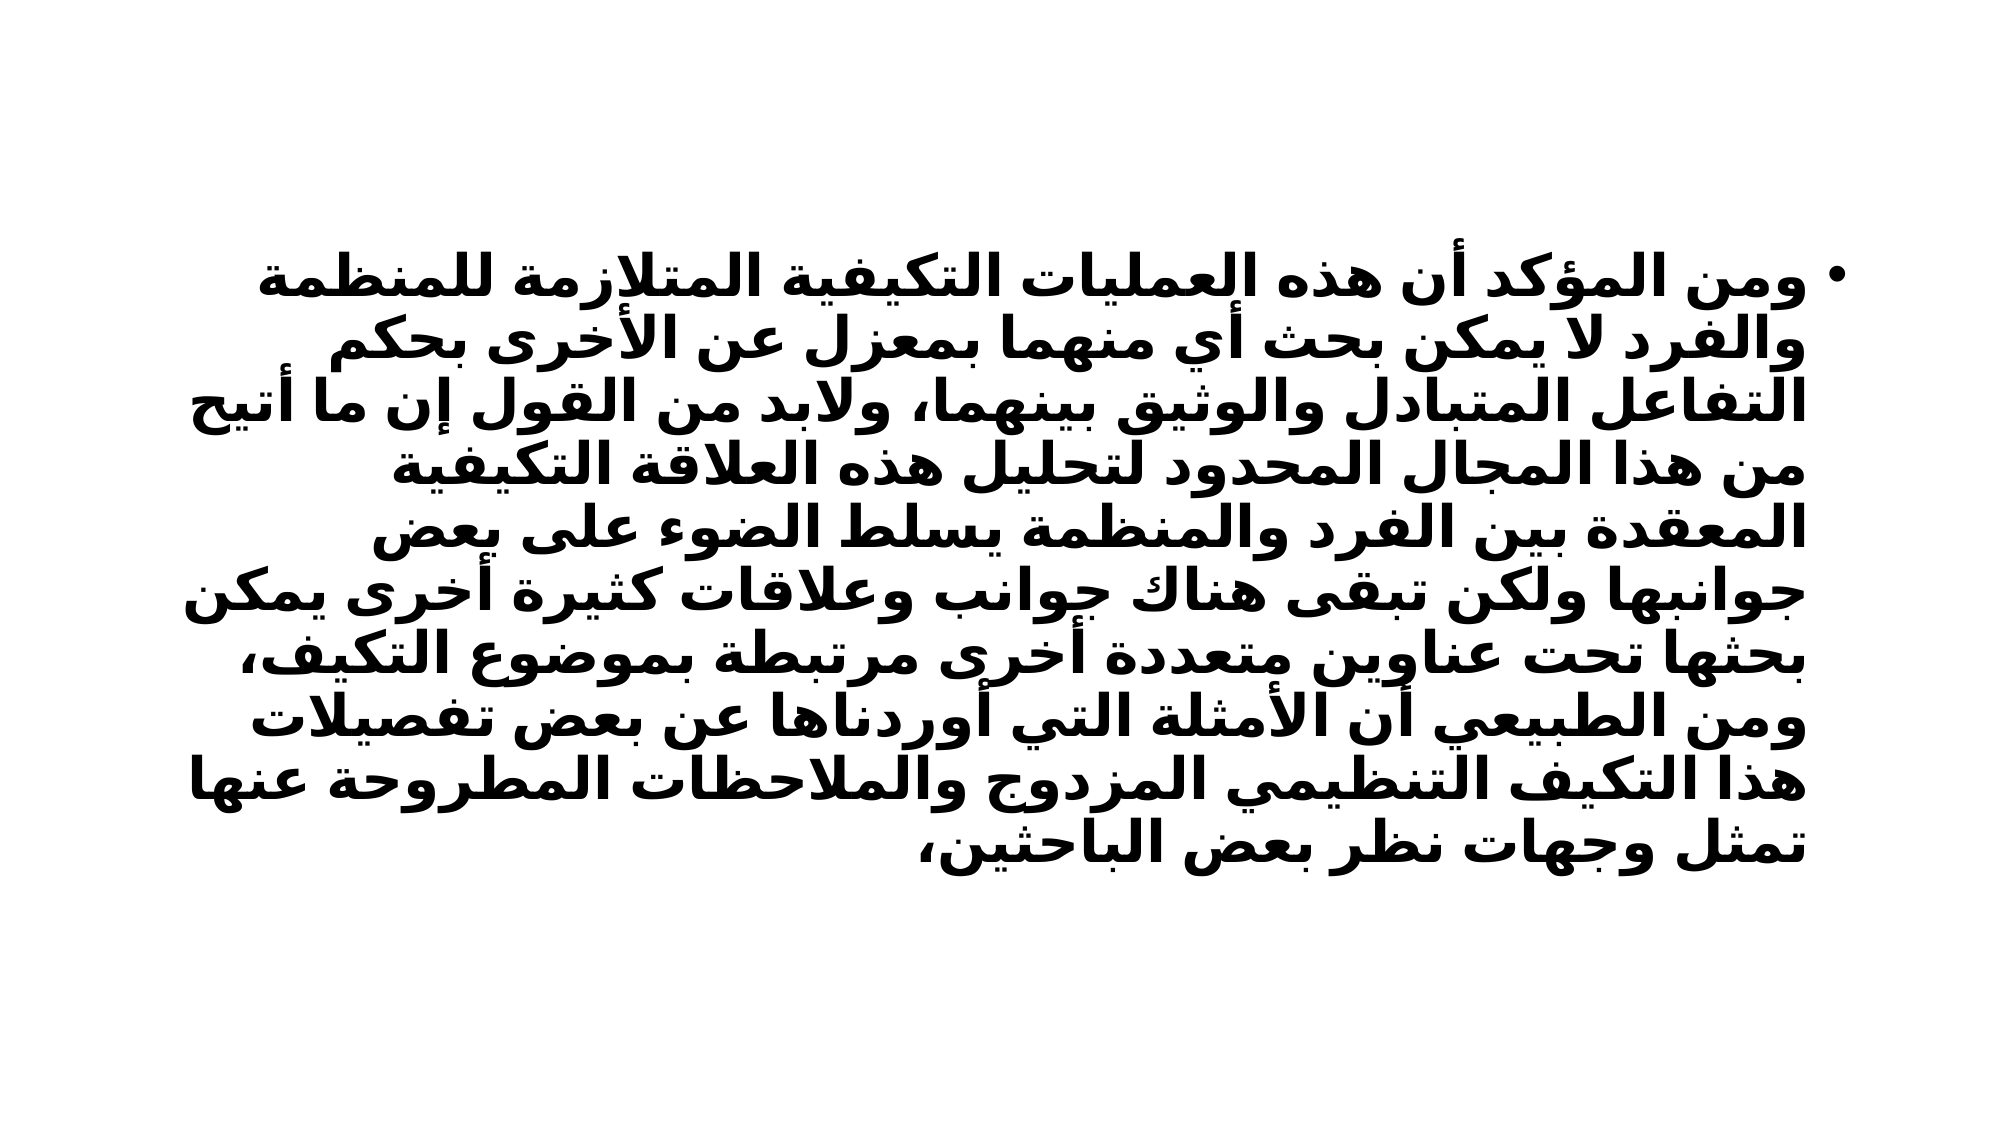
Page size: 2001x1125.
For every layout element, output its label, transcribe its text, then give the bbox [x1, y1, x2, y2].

list ومن المؤكد أن هذه العمليات التكيفية المتلازمة للمنظمة والفرد لا يمكن بحث أي منهما بمعزل عن الأخرى بحكم التفاعل المتبادل والوثيق بينهما، ولابد من القول إن ما أتيح من هذا المجال المحدود لتحليل هذه العلاقة التكيفية المعقدة بين الفرد والمنظمة يسلط الضوء على بعض جوانبها ولكن تبقى هناك جوانب وعلاقات كثيرة أخرى يمكن بحثها تحت عناوين متعددة أخرى مرتبطة بموضوع التكيف، ومن الطبيعي أن الأمثلة التي أوردناها عن بعض تفصيلات هذا التكيف التنظيمي المزدوج والملاحظات المطروحة عنها تمثل وجهات نظر بعض الباحثين، [137, 63, 1863, 1014]
